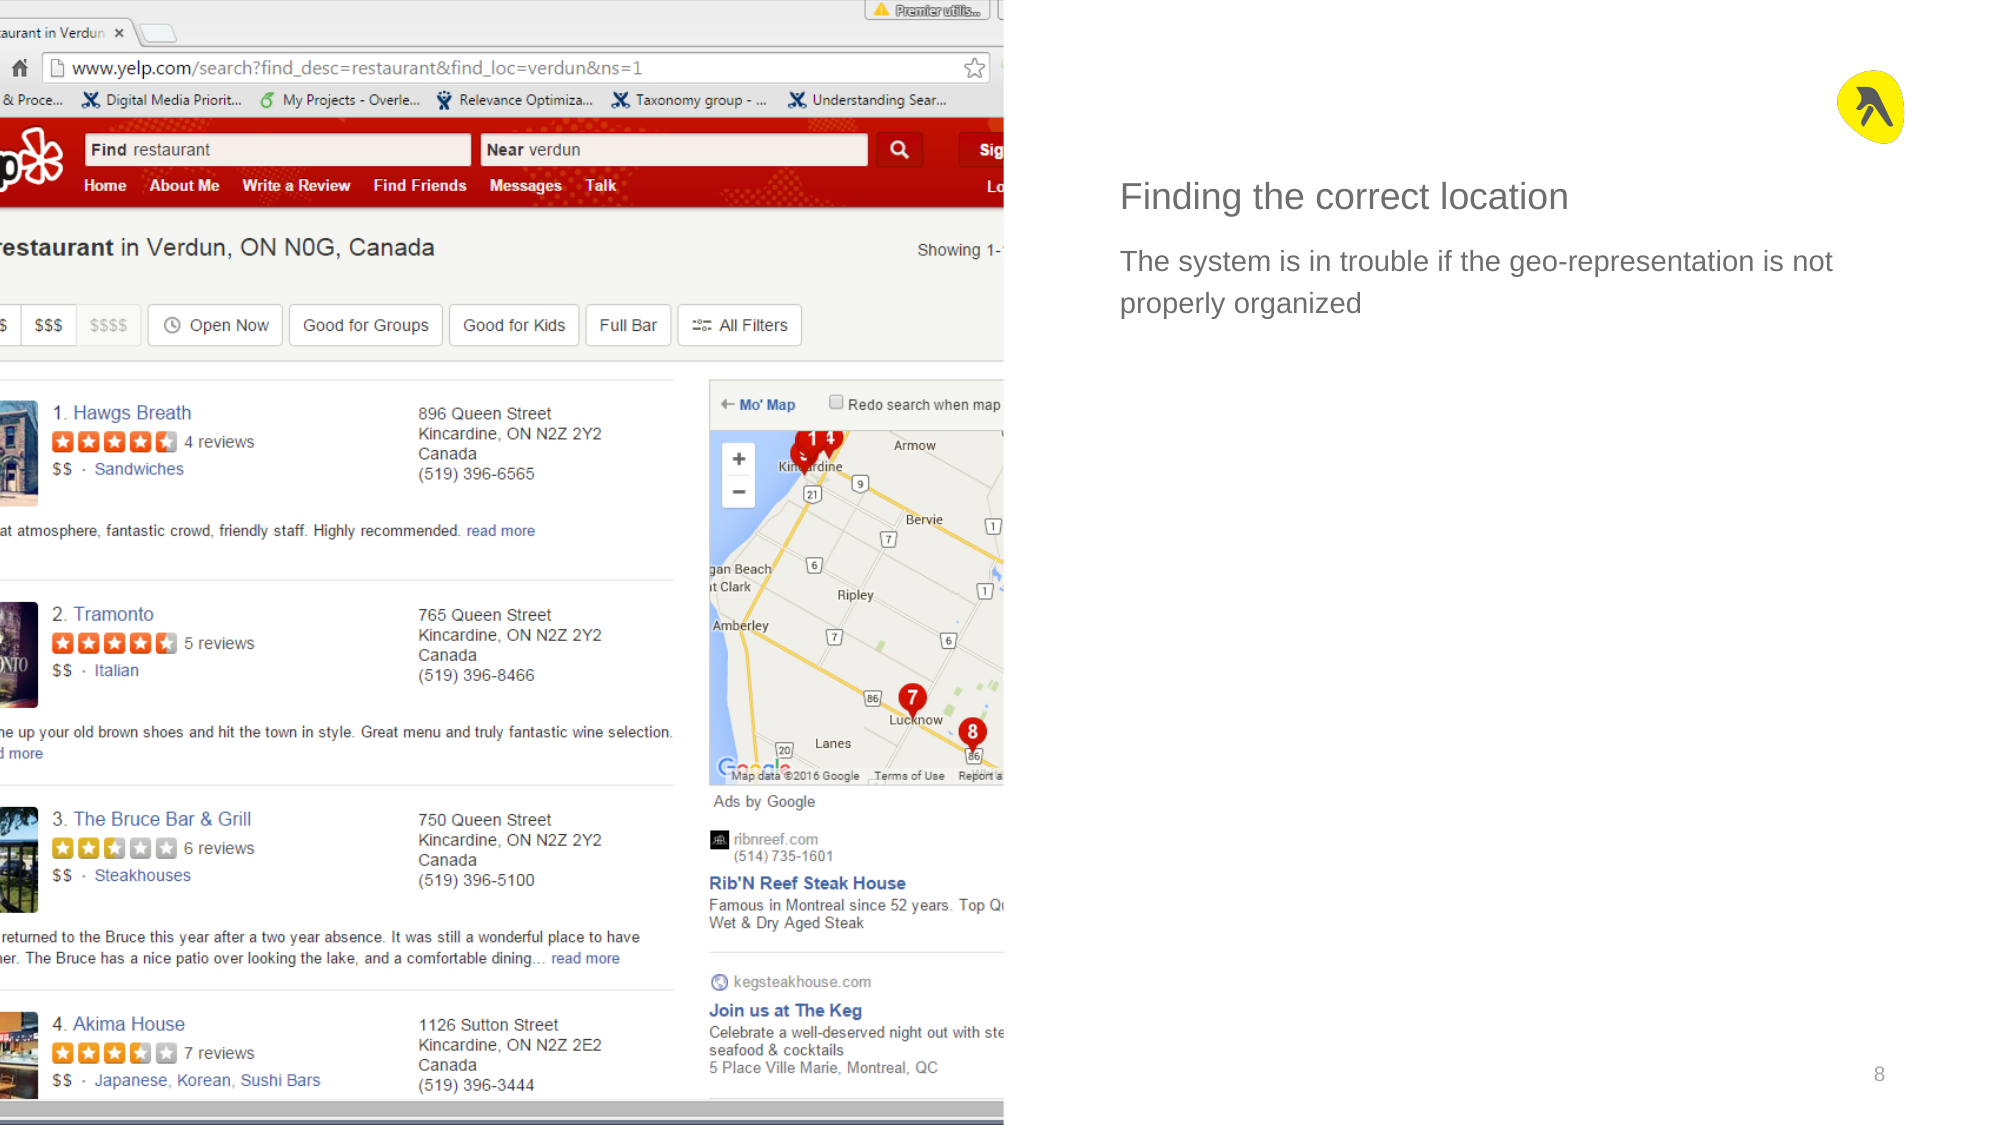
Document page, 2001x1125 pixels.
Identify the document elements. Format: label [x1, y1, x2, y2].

picture [0, 0, 1004, 1125]
text_box [1105, 155, 1879, 328]
